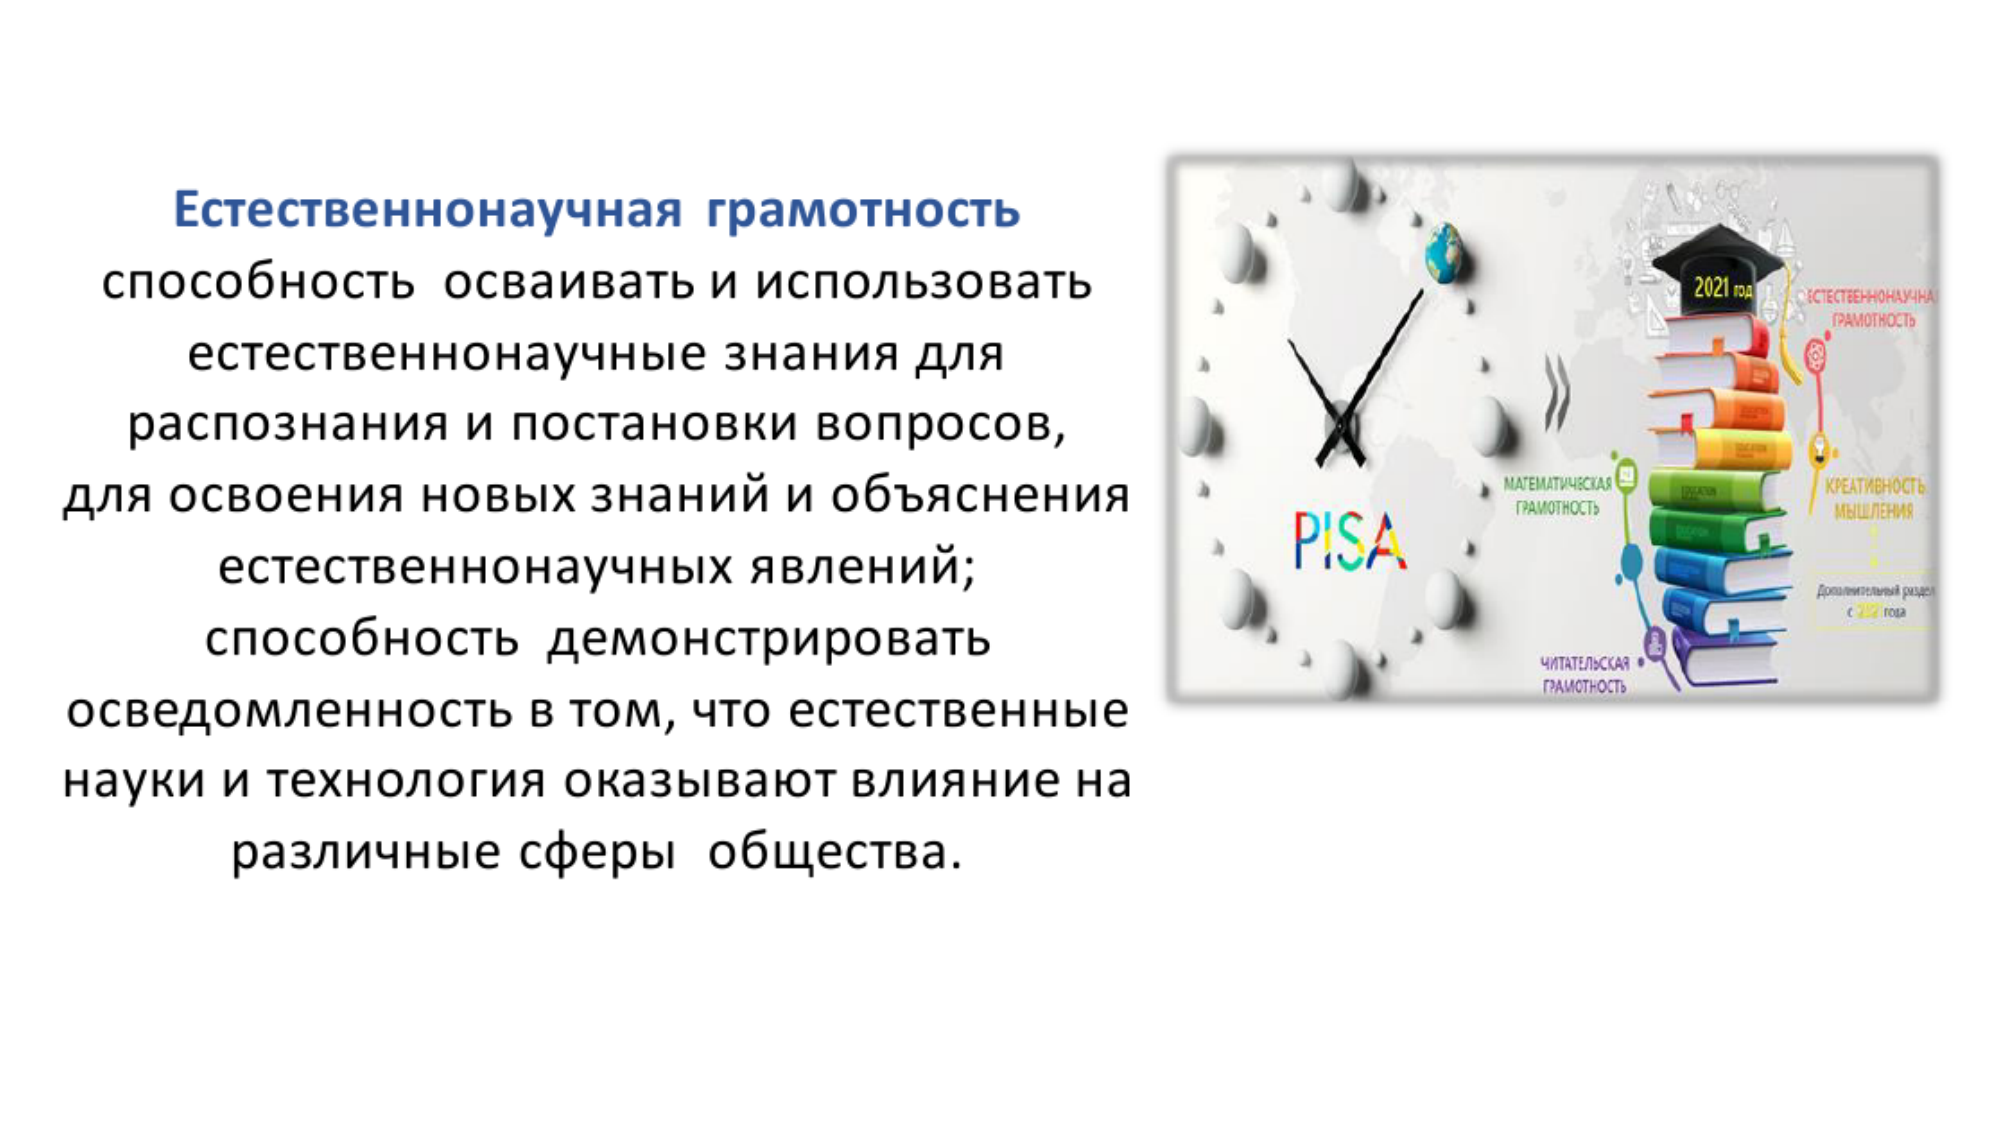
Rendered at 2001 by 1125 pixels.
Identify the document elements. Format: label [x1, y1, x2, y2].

picture [36, 134, 1963, 1039]
